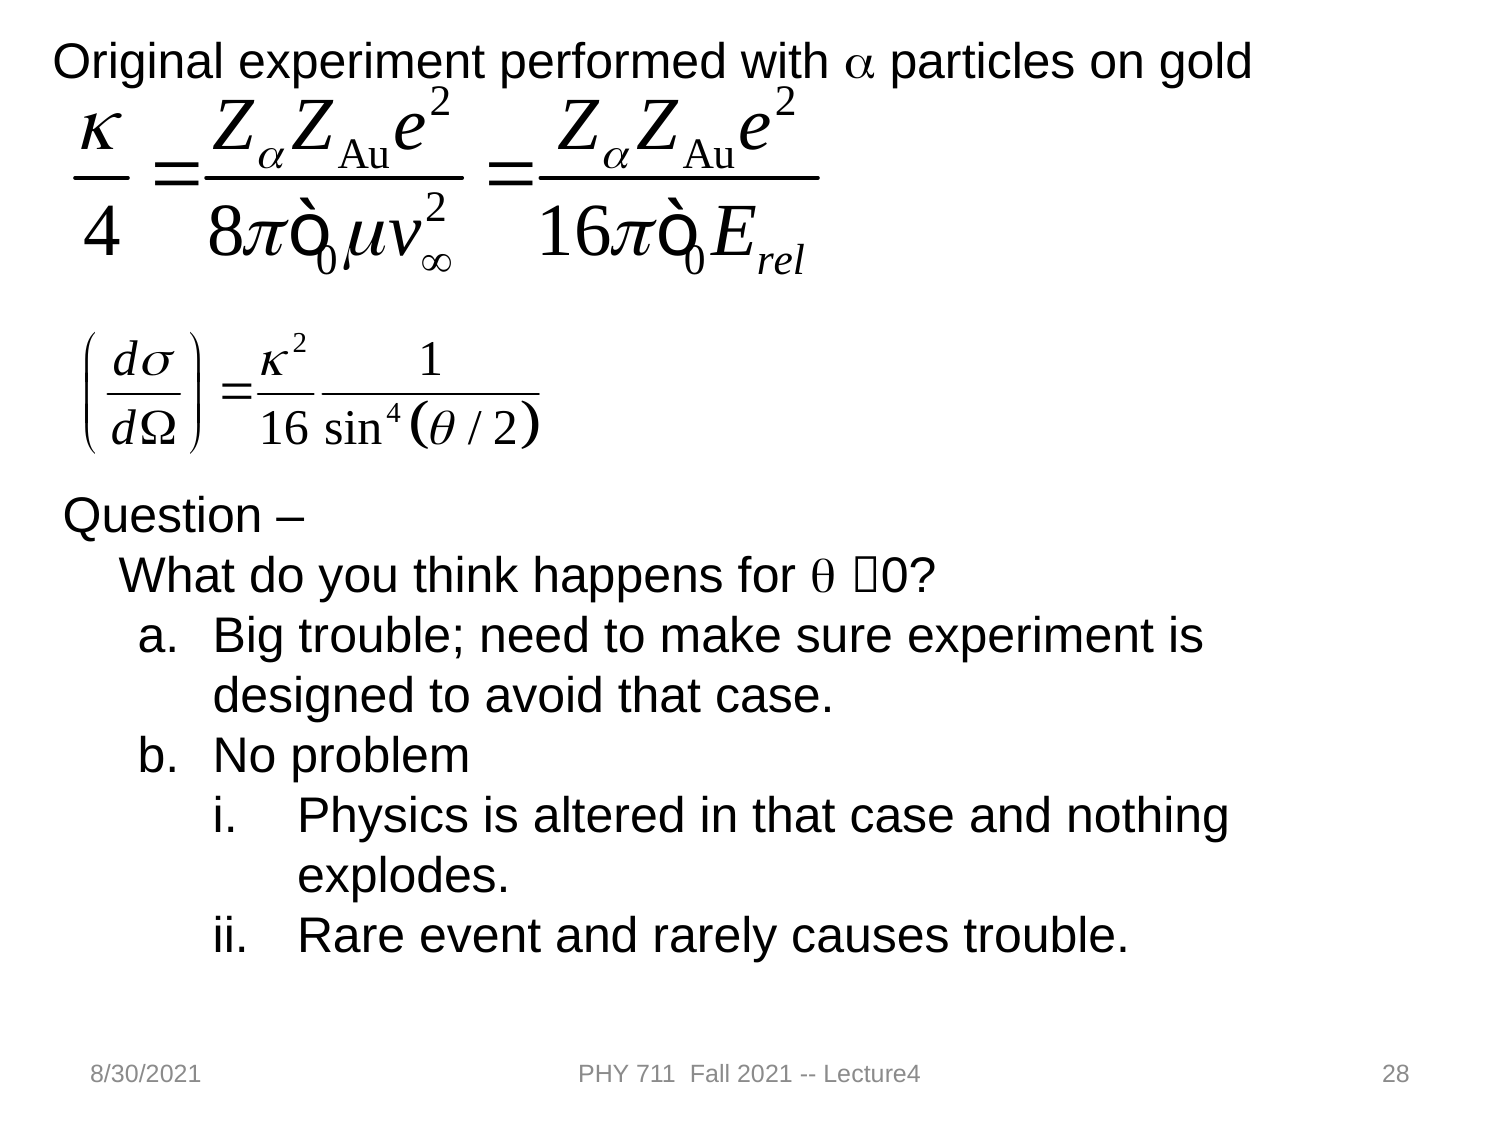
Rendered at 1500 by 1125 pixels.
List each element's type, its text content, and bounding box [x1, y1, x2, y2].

text_box Question – What do you think happens for q 0? Big trouble; need to make sure experiment is designed to avoid that case. No problem Physics is altered in that case and nothing explodes. Rare event and rarely causes trouble. [47, 474, 1436, 970]
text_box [66, 71, 830, 285]
slide_number 28 [1074, 1042, 1425, 1103]
text_box Original experiment performed with a particles on gold [37, 21, 1350, 97]
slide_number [75, 1042, 425, 1103]
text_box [74, 319, 551, 537]
footer PHY 711 Fall 2021 -- Lecture4 [512, 1042, 988, 1103]
